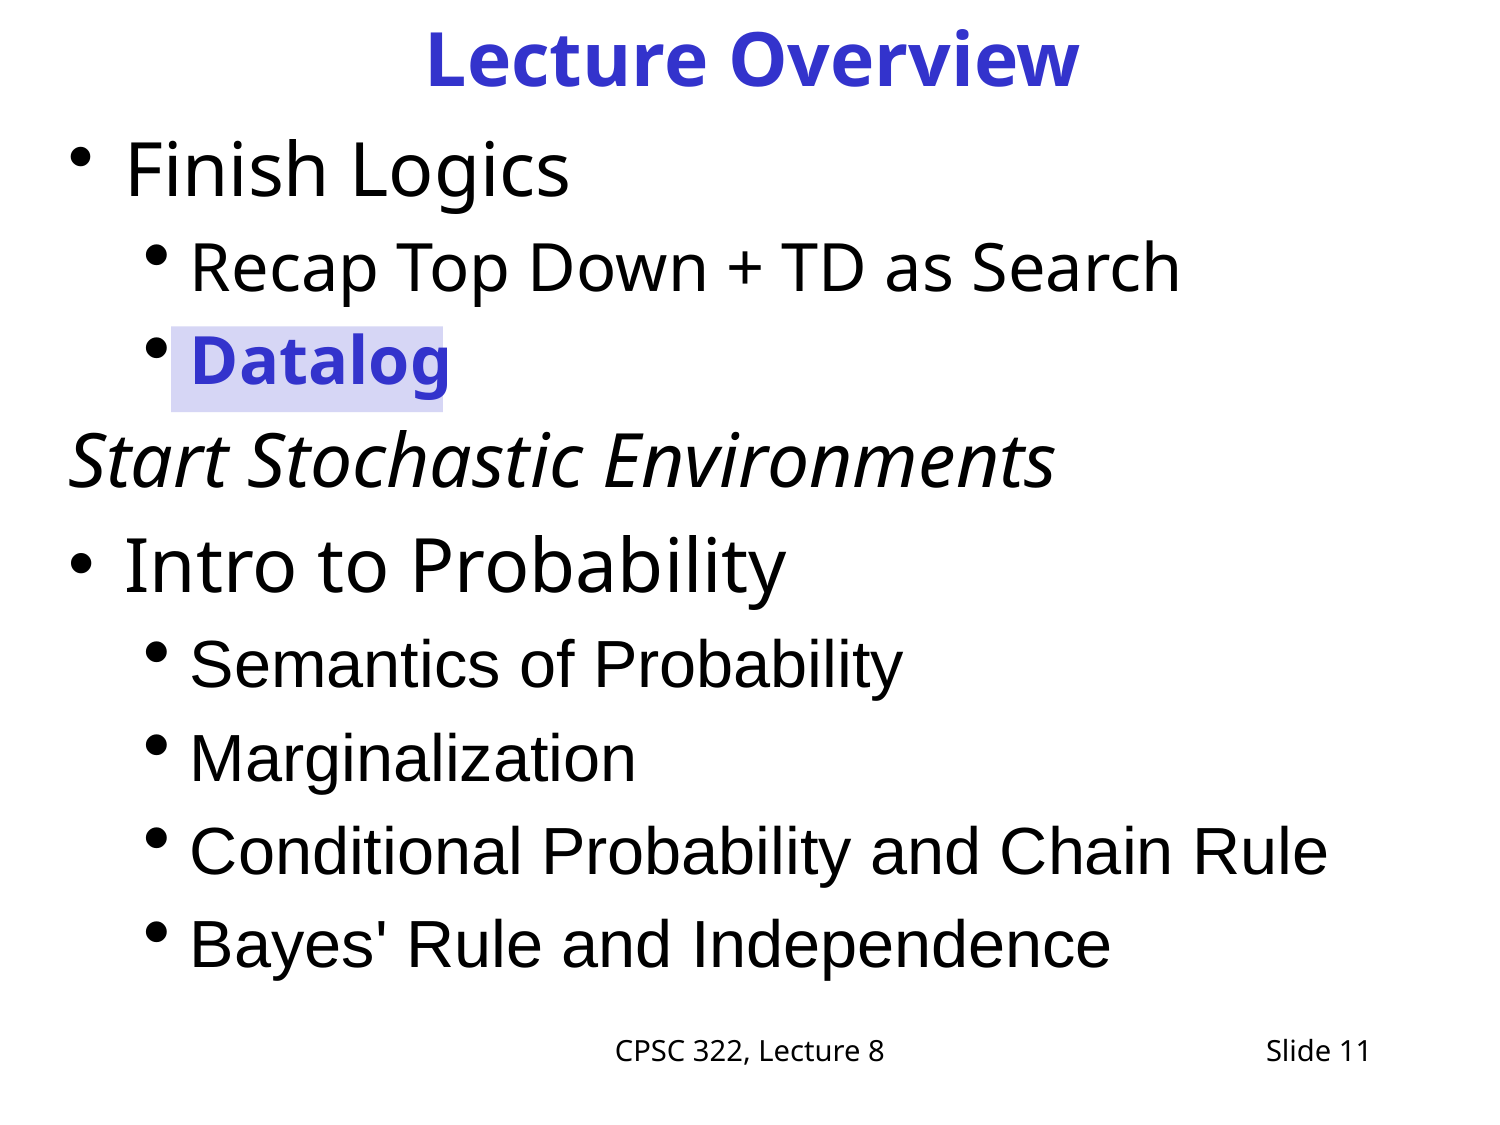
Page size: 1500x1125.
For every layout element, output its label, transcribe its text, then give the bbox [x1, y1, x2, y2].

footer CPSC 322, Lecture 8 [512, 1024, 988, 1101]
title Lecture Overview [52, 0, 1454, 113]
list Finish Logics Recap Top Down + TD as Search Datalog Start Stochastic Environments Intro to Probability Semantics of Probability Marginalization Conditional Probability and Chain Rule Bayes' Rule and Independence [52, 113, 1441, 852]
slide_number Slide 11 [1074, 1024, 1388, 1101]
